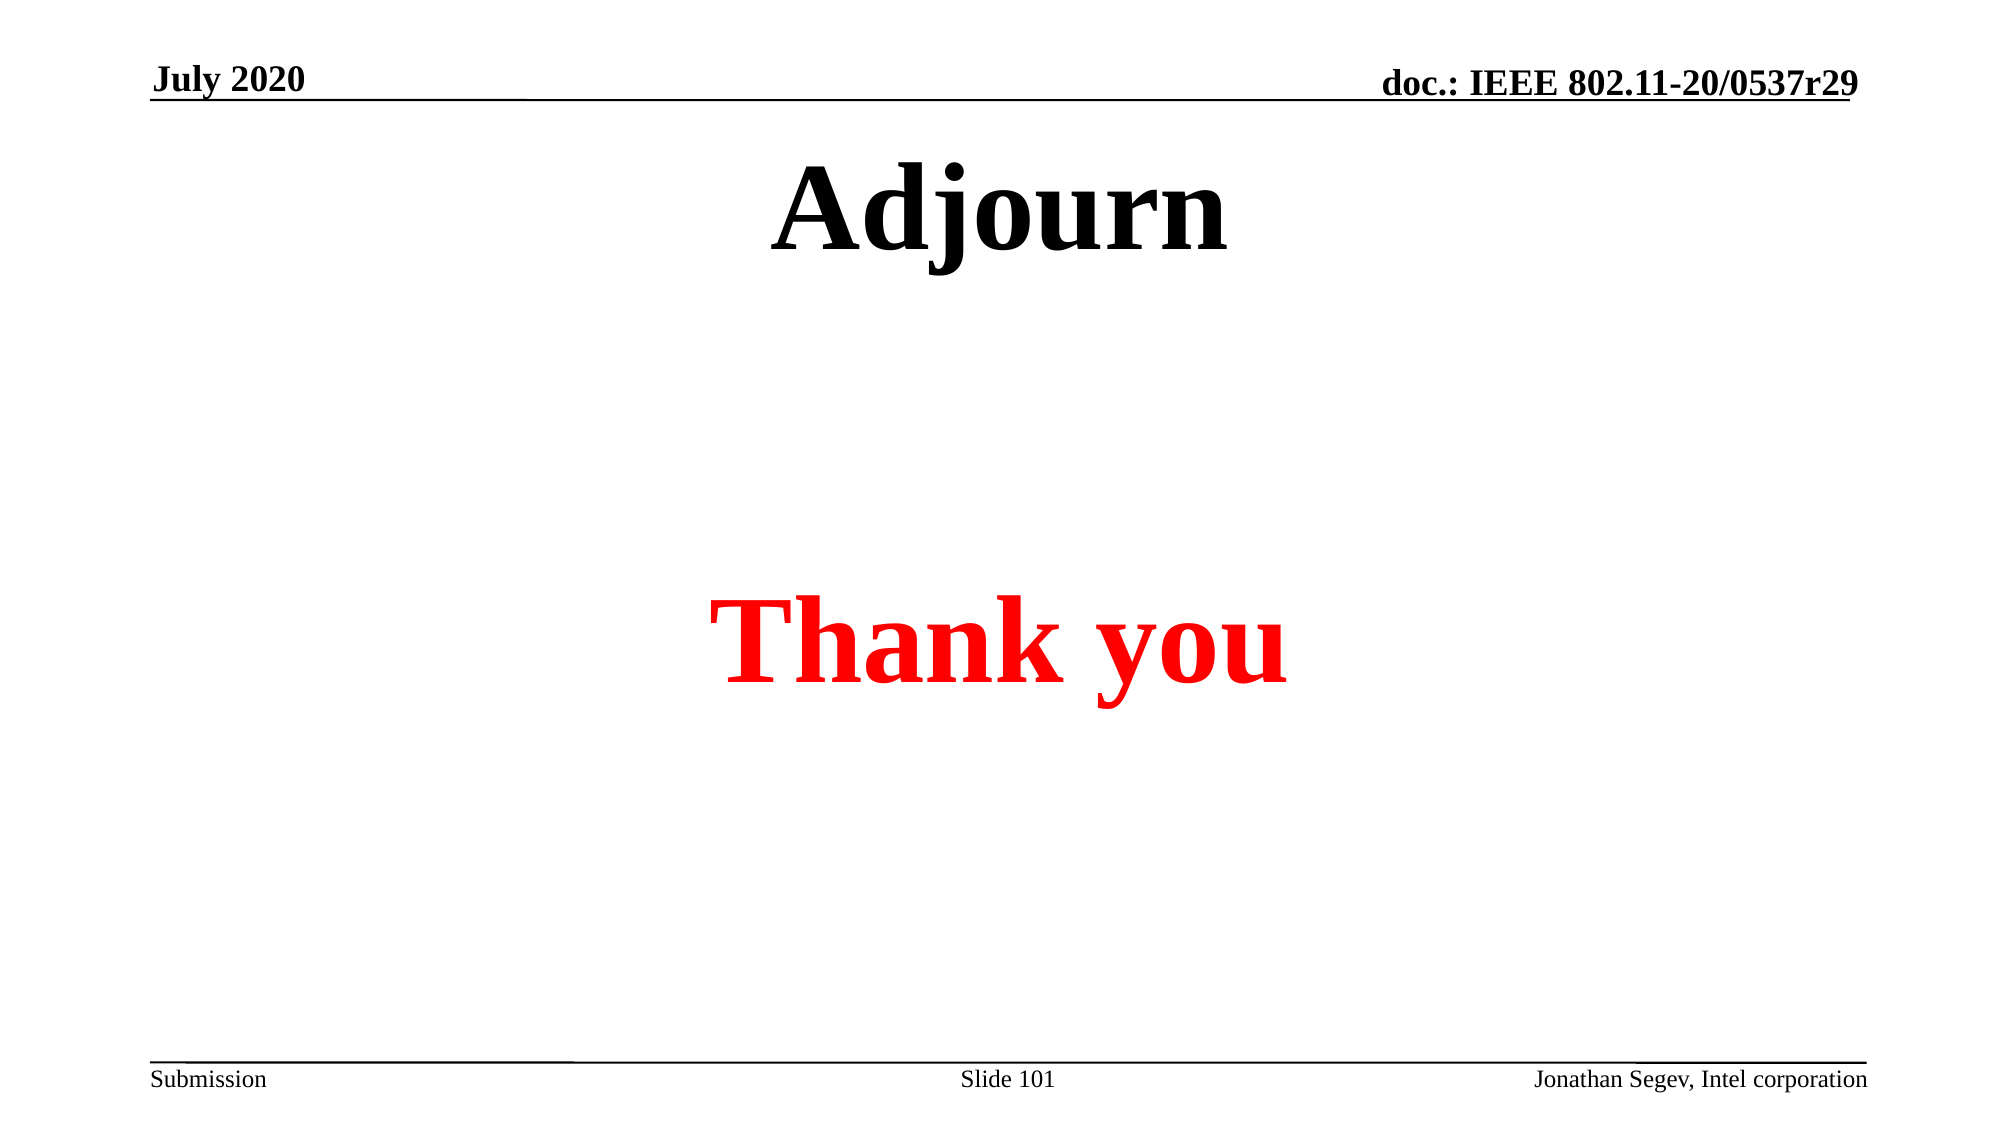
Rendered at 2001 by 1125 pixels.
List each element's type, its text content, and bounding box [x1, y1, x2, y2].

slide_number Slide 101 [950, 1061, 1067, 1123]
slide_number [152, 54, 563, 100]
footer Jonathan Segev, Intel corporation [1171, 1061, 1869, 1093]
title Adjourn [149, 112, 1850, 288]
list Thank you [149, 324, 1850, 1000]
